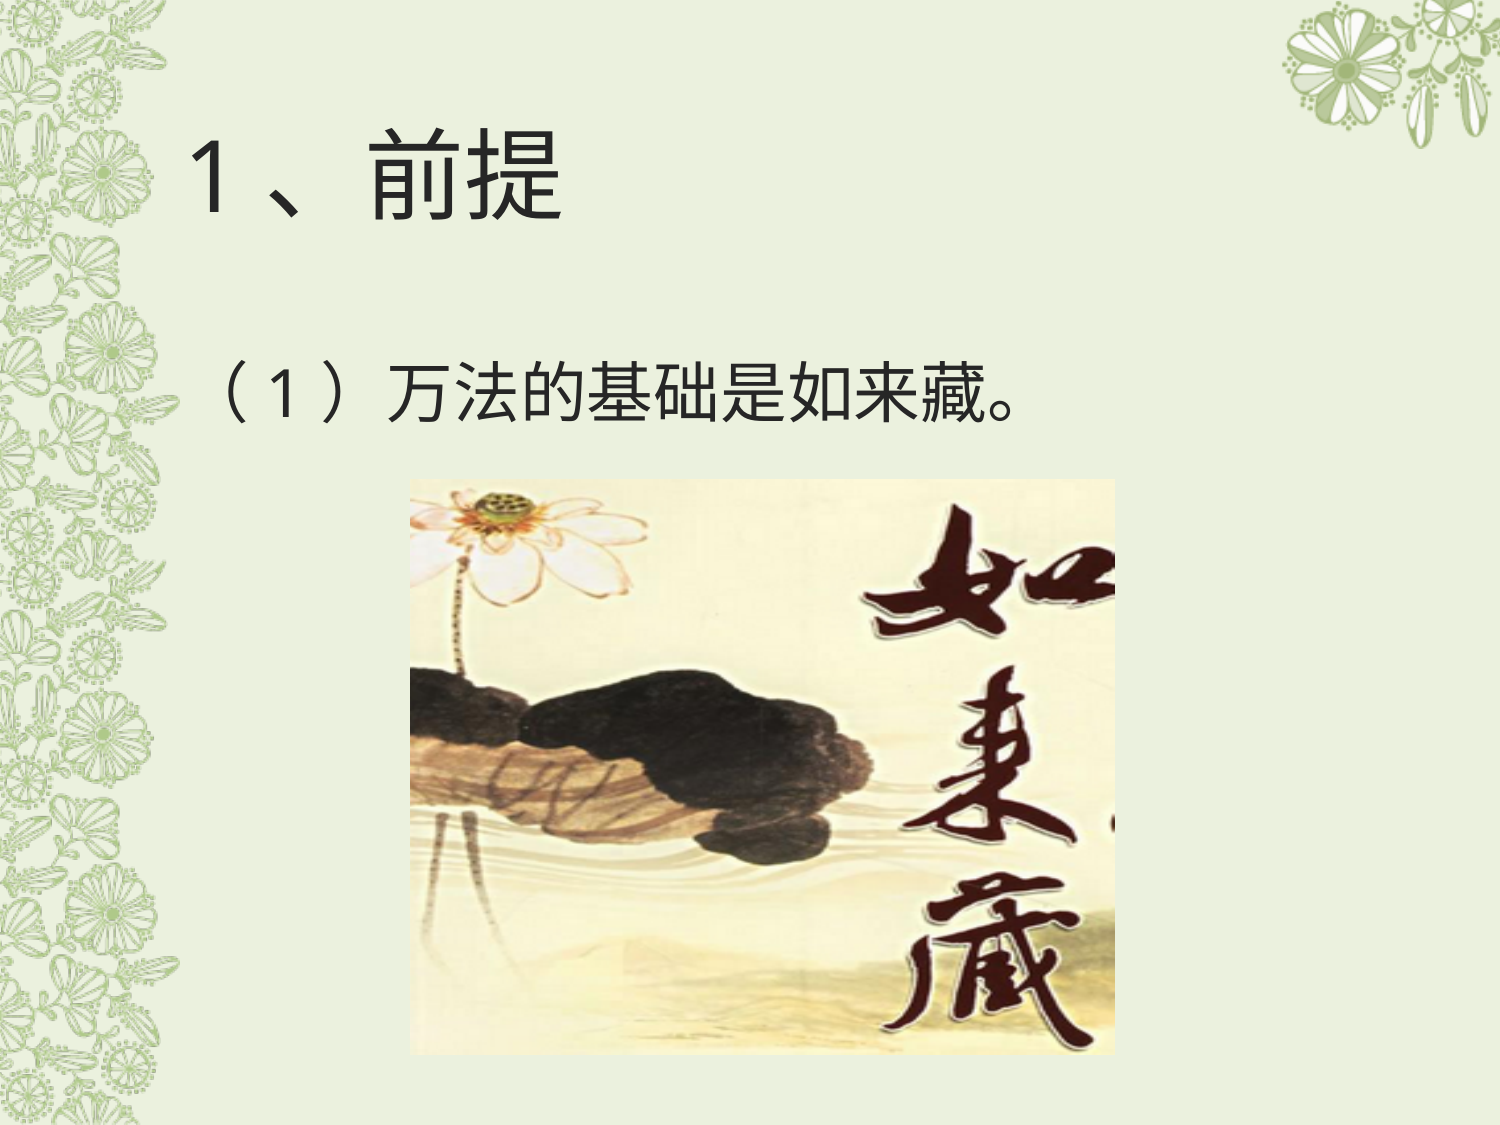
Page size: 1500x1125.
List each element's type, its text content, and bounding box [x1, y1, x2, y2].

picture [409, 479, 1116, 1055]
title 1、前提 [168, 125, 1115, 220]
text_box （1）万法的基础是如来藏。 [168, 319, 1353, 543]
